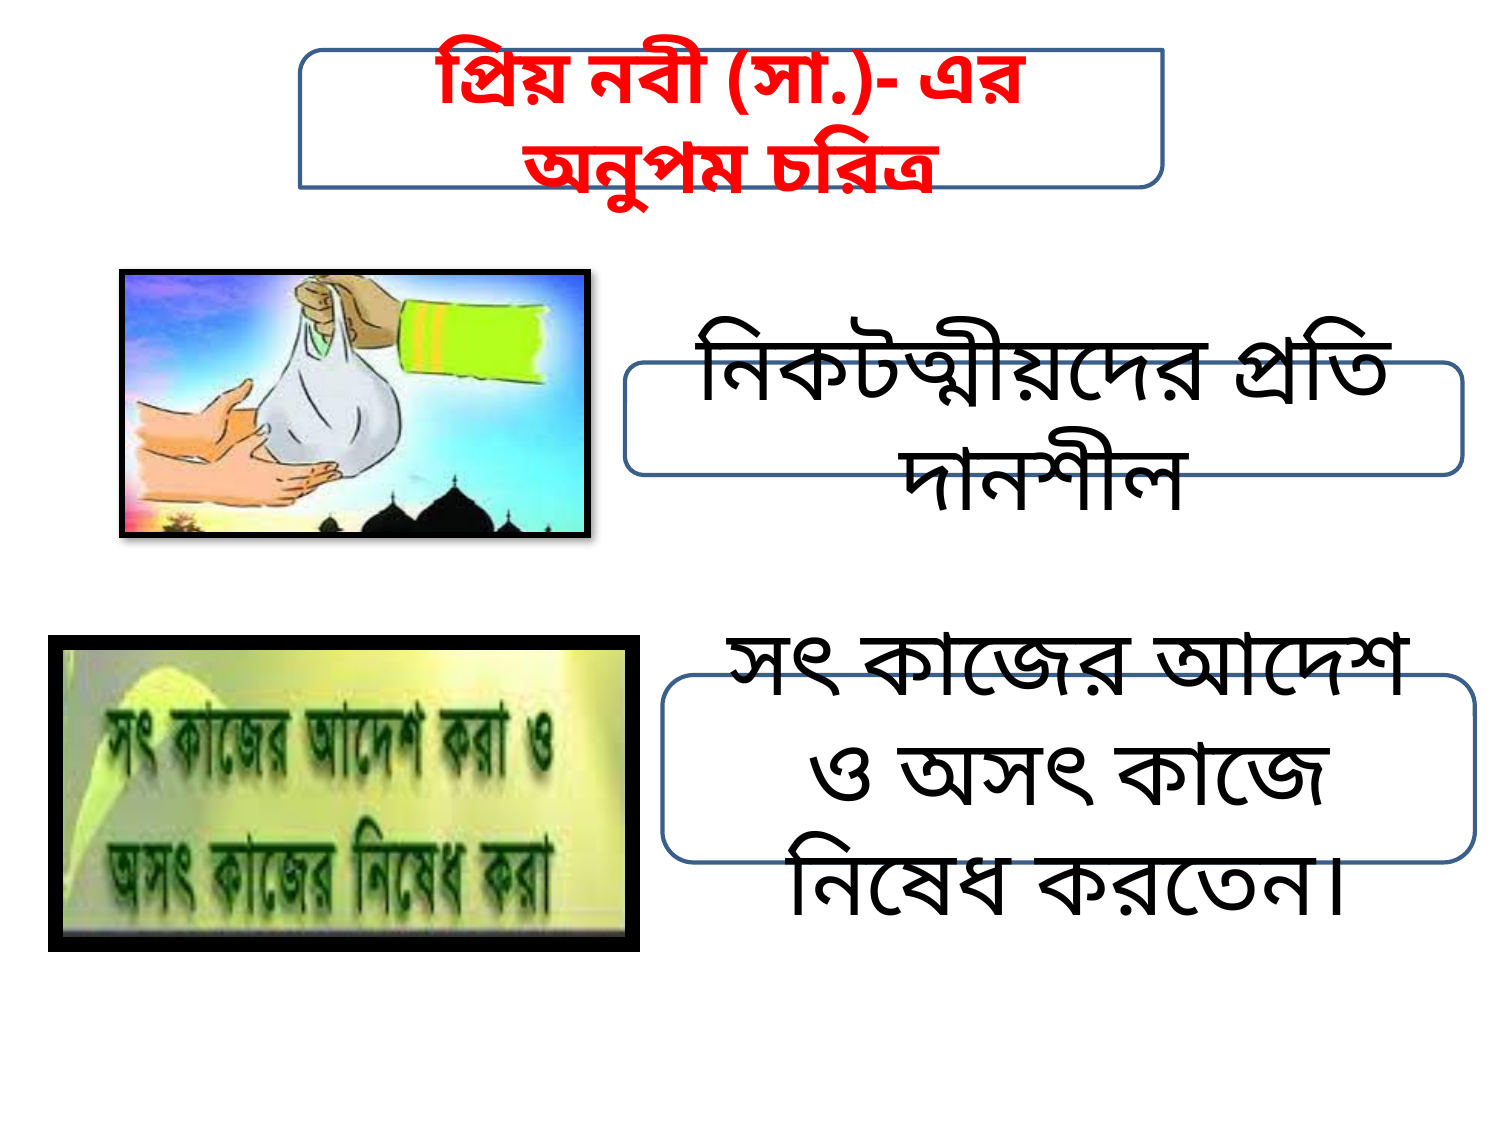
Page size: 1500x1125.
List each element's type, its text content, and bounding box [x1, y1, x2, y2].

text_box সৎ কাজের আদেশ ও অসৎ কাজে নিষেধ করতেন। [660, 672, 1477, 865]
text_box প্রিয় নবী (সা.)- এর অনুপম চরিত্র [297, 47, 1165, 190]
picture [62, 649, 626, 938]
text_box নিকটত্মীয়দের প্রতি দানশীল [622, 360, 1465, 478]
picture [124, 274, 585, 533]
